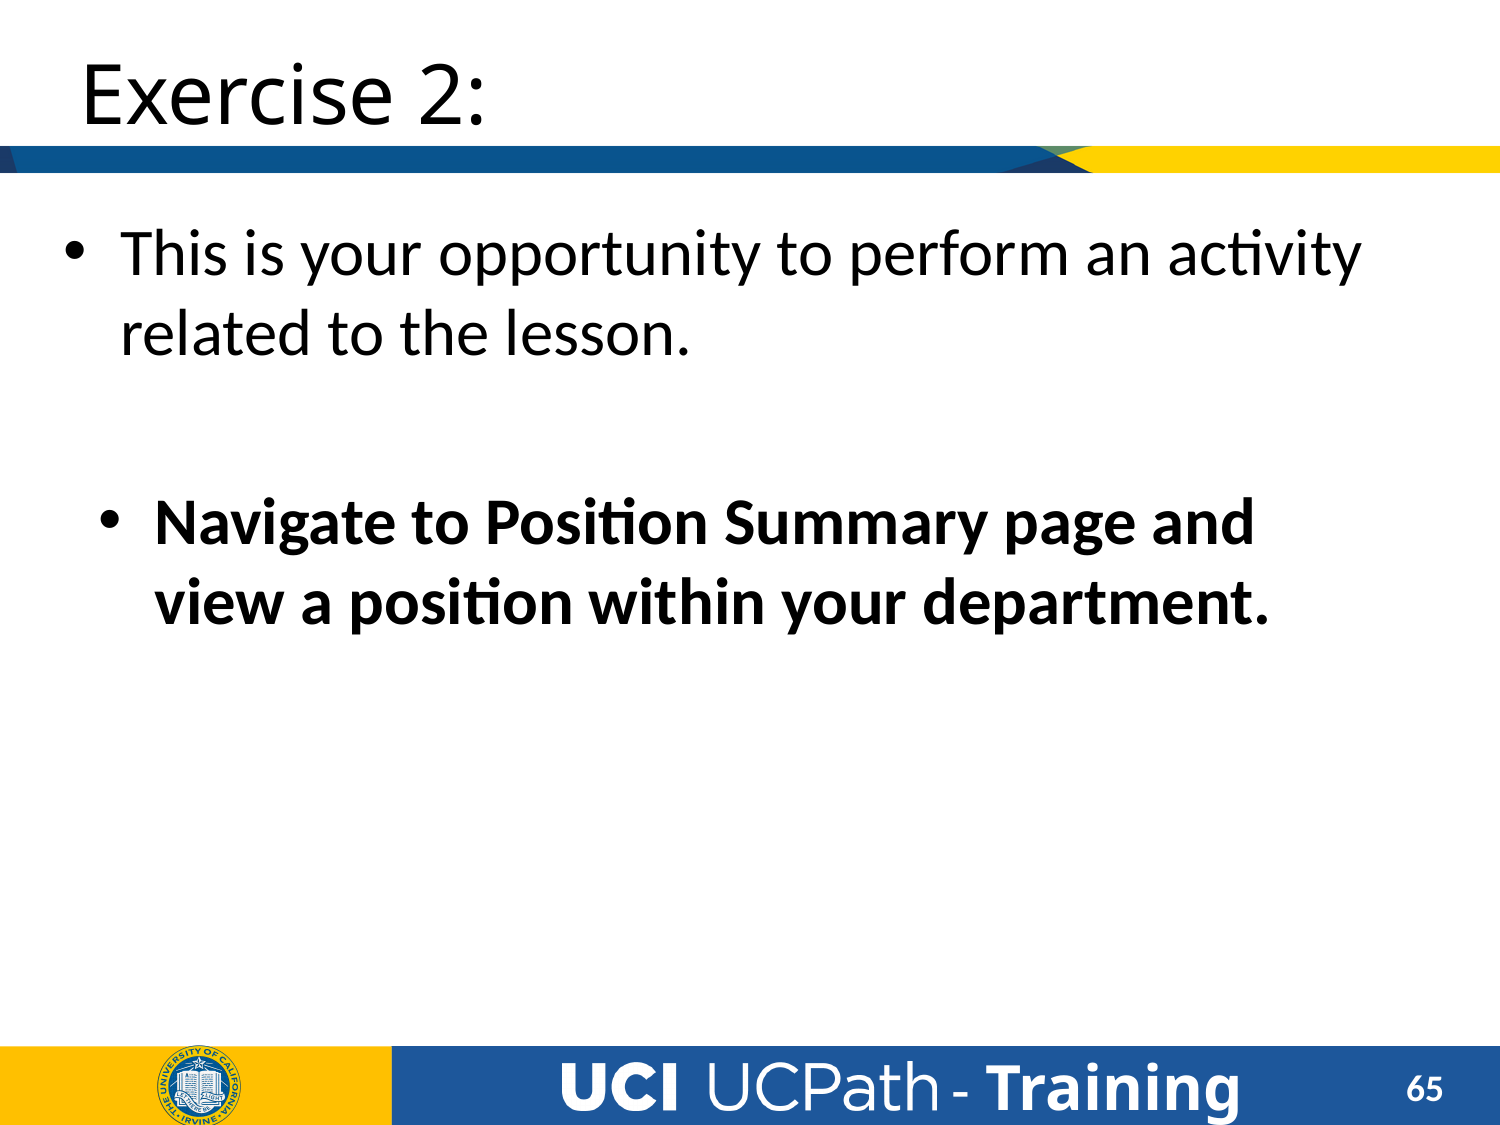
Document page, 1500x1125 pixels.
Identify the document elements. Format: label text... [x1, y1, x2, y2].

picture [0, 120, 1500, 251]
list Navigate to Position Summary page and view a position within your department. [64, 470, 1415, 1125]
title Exercise 2: [64, 21, 1500, 162]
text_box This is your opportunity to perform an activity related to the lesson. [30, 201, 1380, 471]
